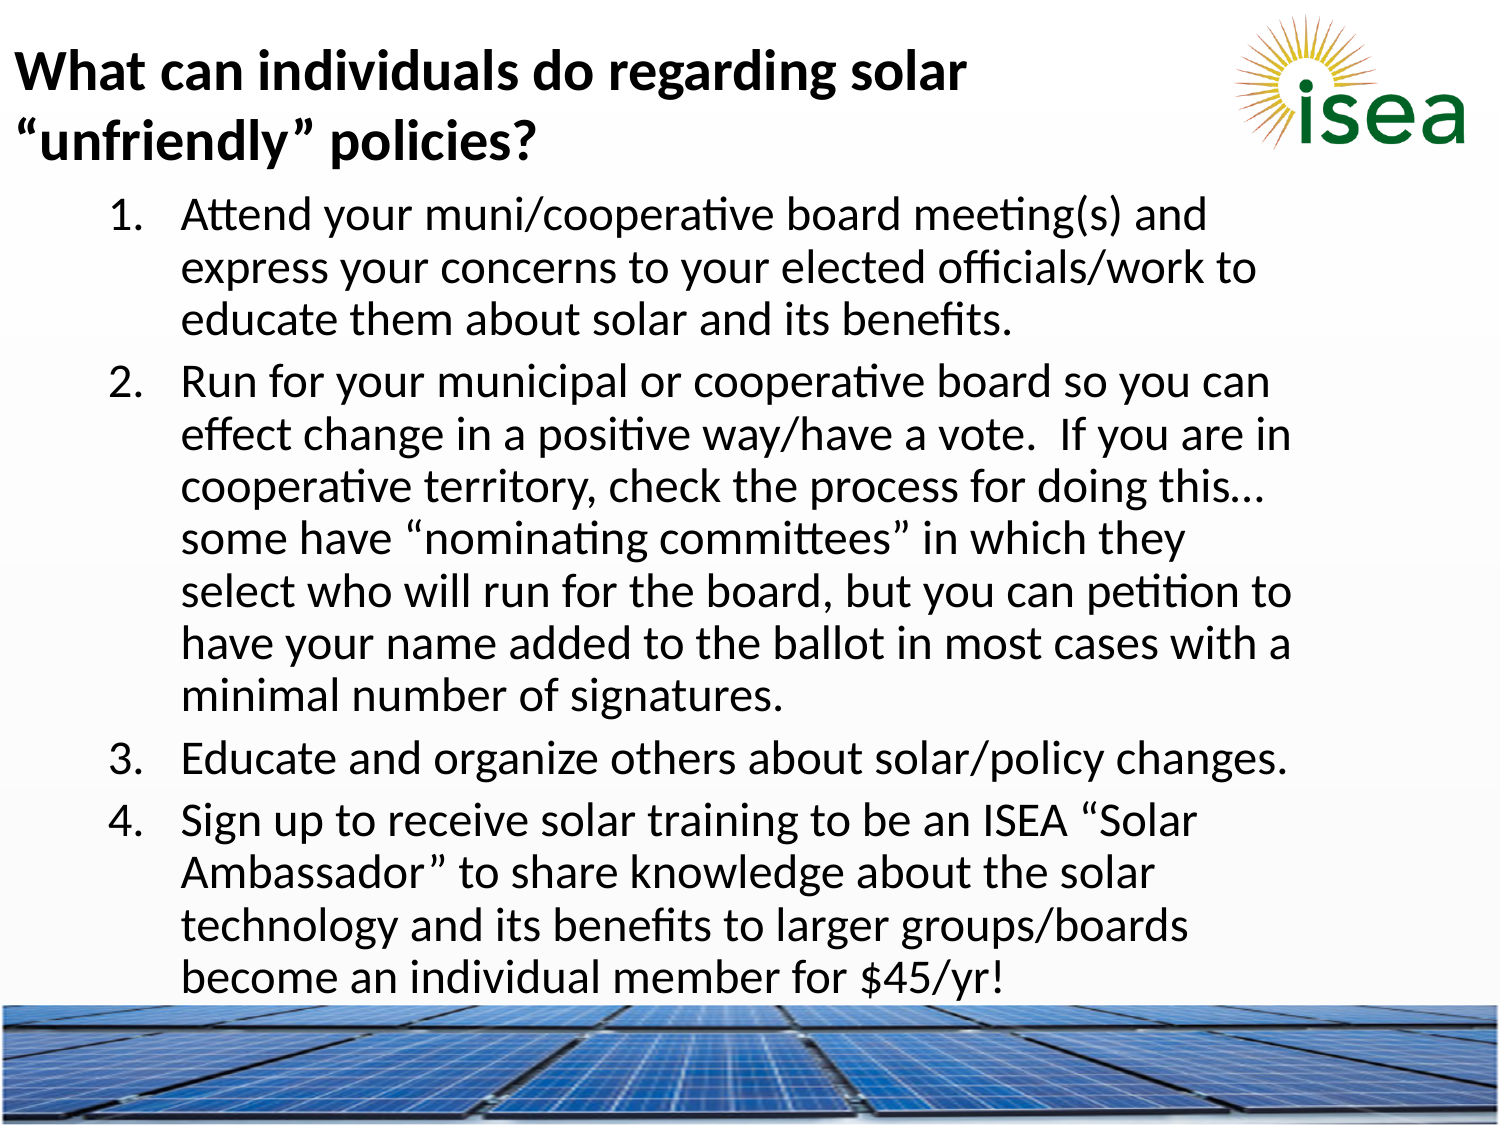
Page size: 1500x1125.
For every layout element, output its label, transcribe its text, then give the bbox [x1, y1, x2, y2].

picture [1234, 14, 1474, 150]
text_box What can individuals do regarding solar “unfriendly” policies? [0, 24, 1236, 180]
picture [0, 1004, 1500, 1125]
list Attend your muni/cooperative board meeting(s) and express your concerns to your elected officials/work to educate them about solar and its benefits. Run for your municipal or cooperative board so you can effect change in a positive way/have a vote. If you are in cooperative territory, check the process for doing this…some have “nominating committees” in which they select who will run for the board, but you can petition to have your name added to the ballot in most cases with a minimal number of signatures. Educate and organize others about solar/policy changes. Sign up to receive solar training to be an ISEA “Solar Ambassador” to share knowledge about the solar technology and its benefits to larger groups/boards become an individual member for $45/yr! [20, 181, 1314, 1022]
